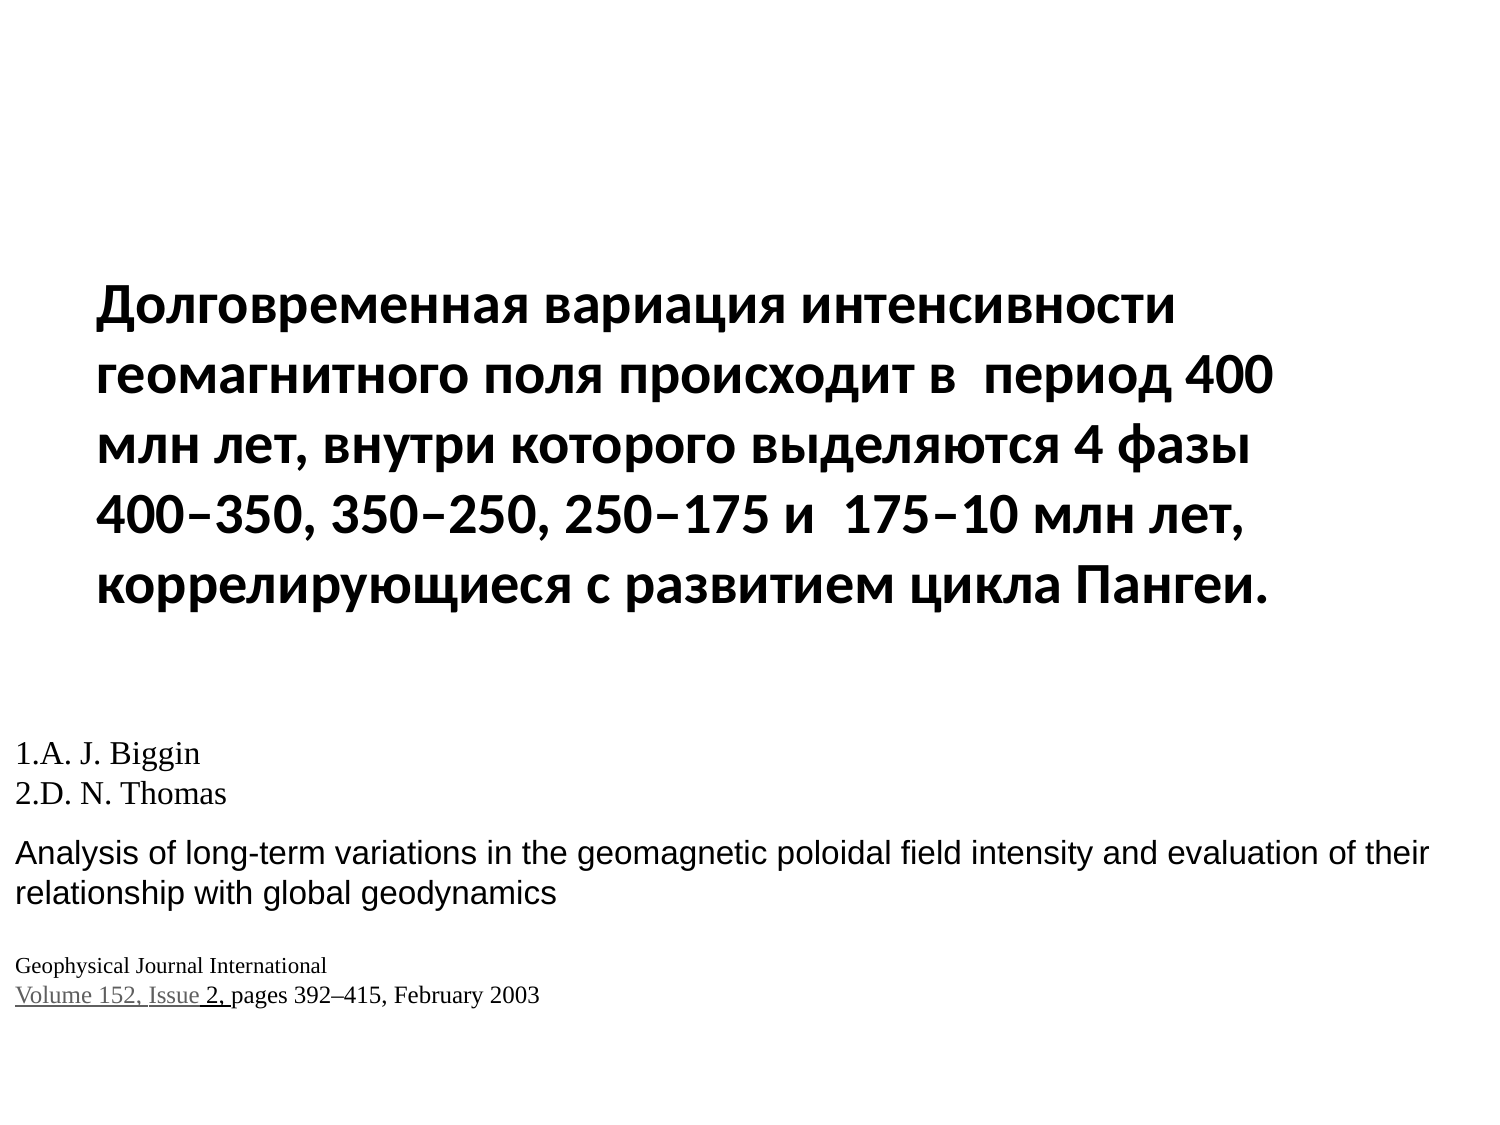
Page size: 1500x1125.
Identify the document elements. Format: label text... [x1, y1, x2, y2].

text_box Долговременная вариация интенсивности геомагнитного поля происходит в период 400 млн лет, внутри которого выделяются 4 фазы 400–350, 350–250, 250–175 и 175–10 млн лет, коррелирующиеся с развитием цикла Пангеи. [82, 257, 1395, 623]
text_box A. J. Biggin D. N. Thomas Analysis of long-term variations in the geomagnetic poloidal field intensity and evaluation of their relationship with global geodynamics Geophysical Journal International Volume 152, Issue 2, pages 392–415, February 2003 [0, 681, 1500, 1009]
